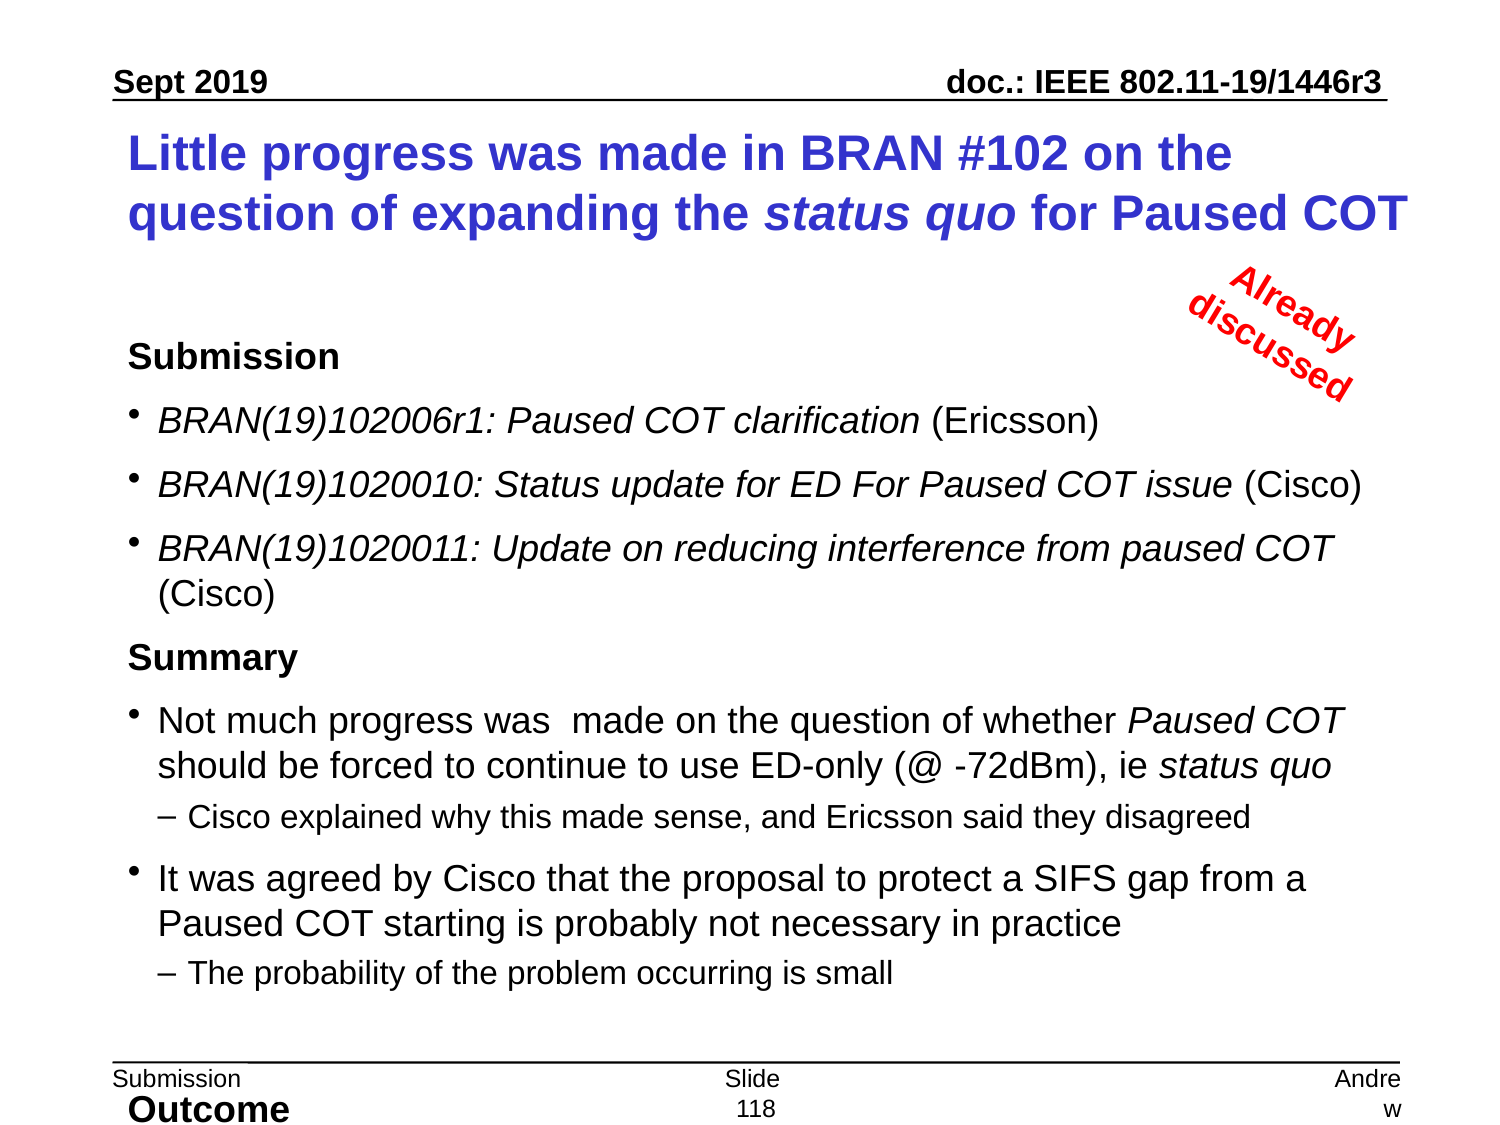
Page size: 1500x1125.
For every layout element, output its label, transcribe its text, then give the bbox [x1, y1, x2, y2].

text_box Already discussed [1175, 221, 1407, 403]
footer Andrew Myles, Cisco [1320, 1061, 1402, 1093]
list Submission BRAN(19)102006r1: Paused COT clarification (Ericsson) BRAN(19)1020010: Status update for ED For Paused COT issue (Cisco) BRAN(19)1020011: Update on reducing interference from paused COT (Cisco) Summary Not much progress was made on the question of whether Paused COT should be forced to continue to use ED-only (@ -72dBm), ie status quo Cisco explained why this made sense, and Ericsson said they disagreed It was agreed by Cisco that the proposal to protect a SIFS gap from a Paused COT starting is probably not necessary in practice The probability of the problem occurring is small Outcome .. [112, 324, 1388, 1000]
title Little progress was made in BRAN #102 on the question of expanding the status quo for Paused COT [112, 112, 1438, 288]
slide_number Slide 118 [709, 1061, 803, 1093]
